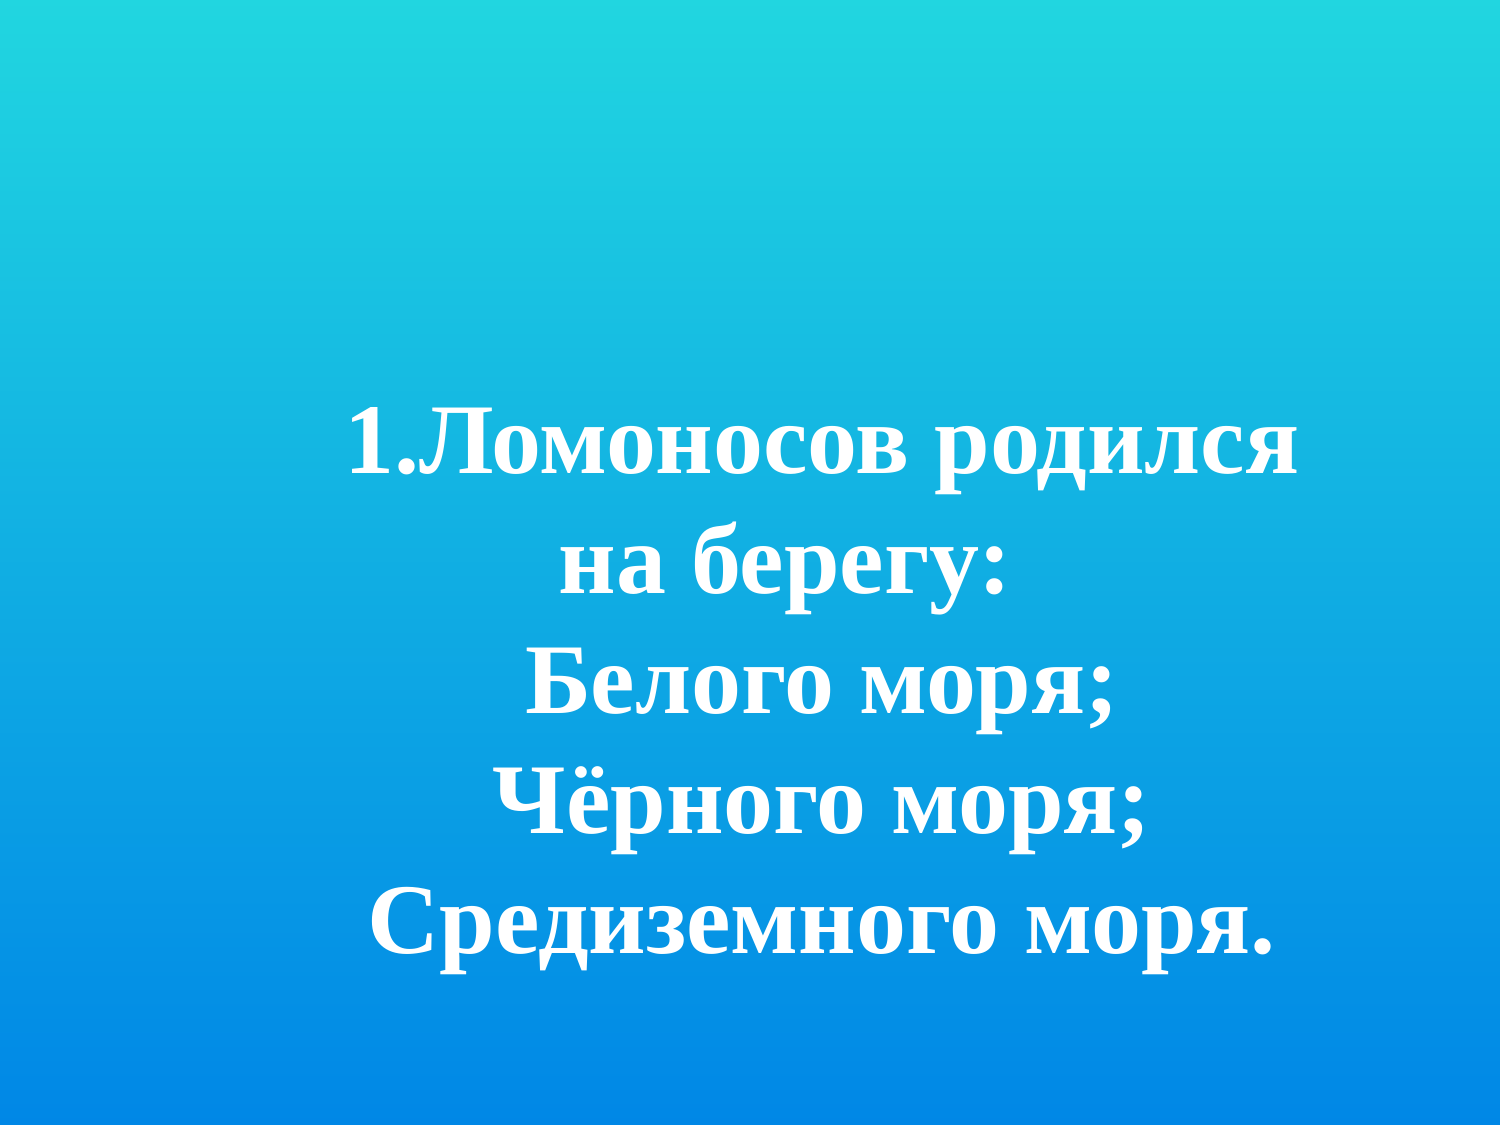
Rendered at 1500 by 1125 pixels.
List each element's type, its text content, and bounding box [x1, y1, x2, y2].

text_box 1.Ломоносов родился на берегу: Белого моря; Чёрного моря; Средиземного моря. [222, 366, 1348, 982]
